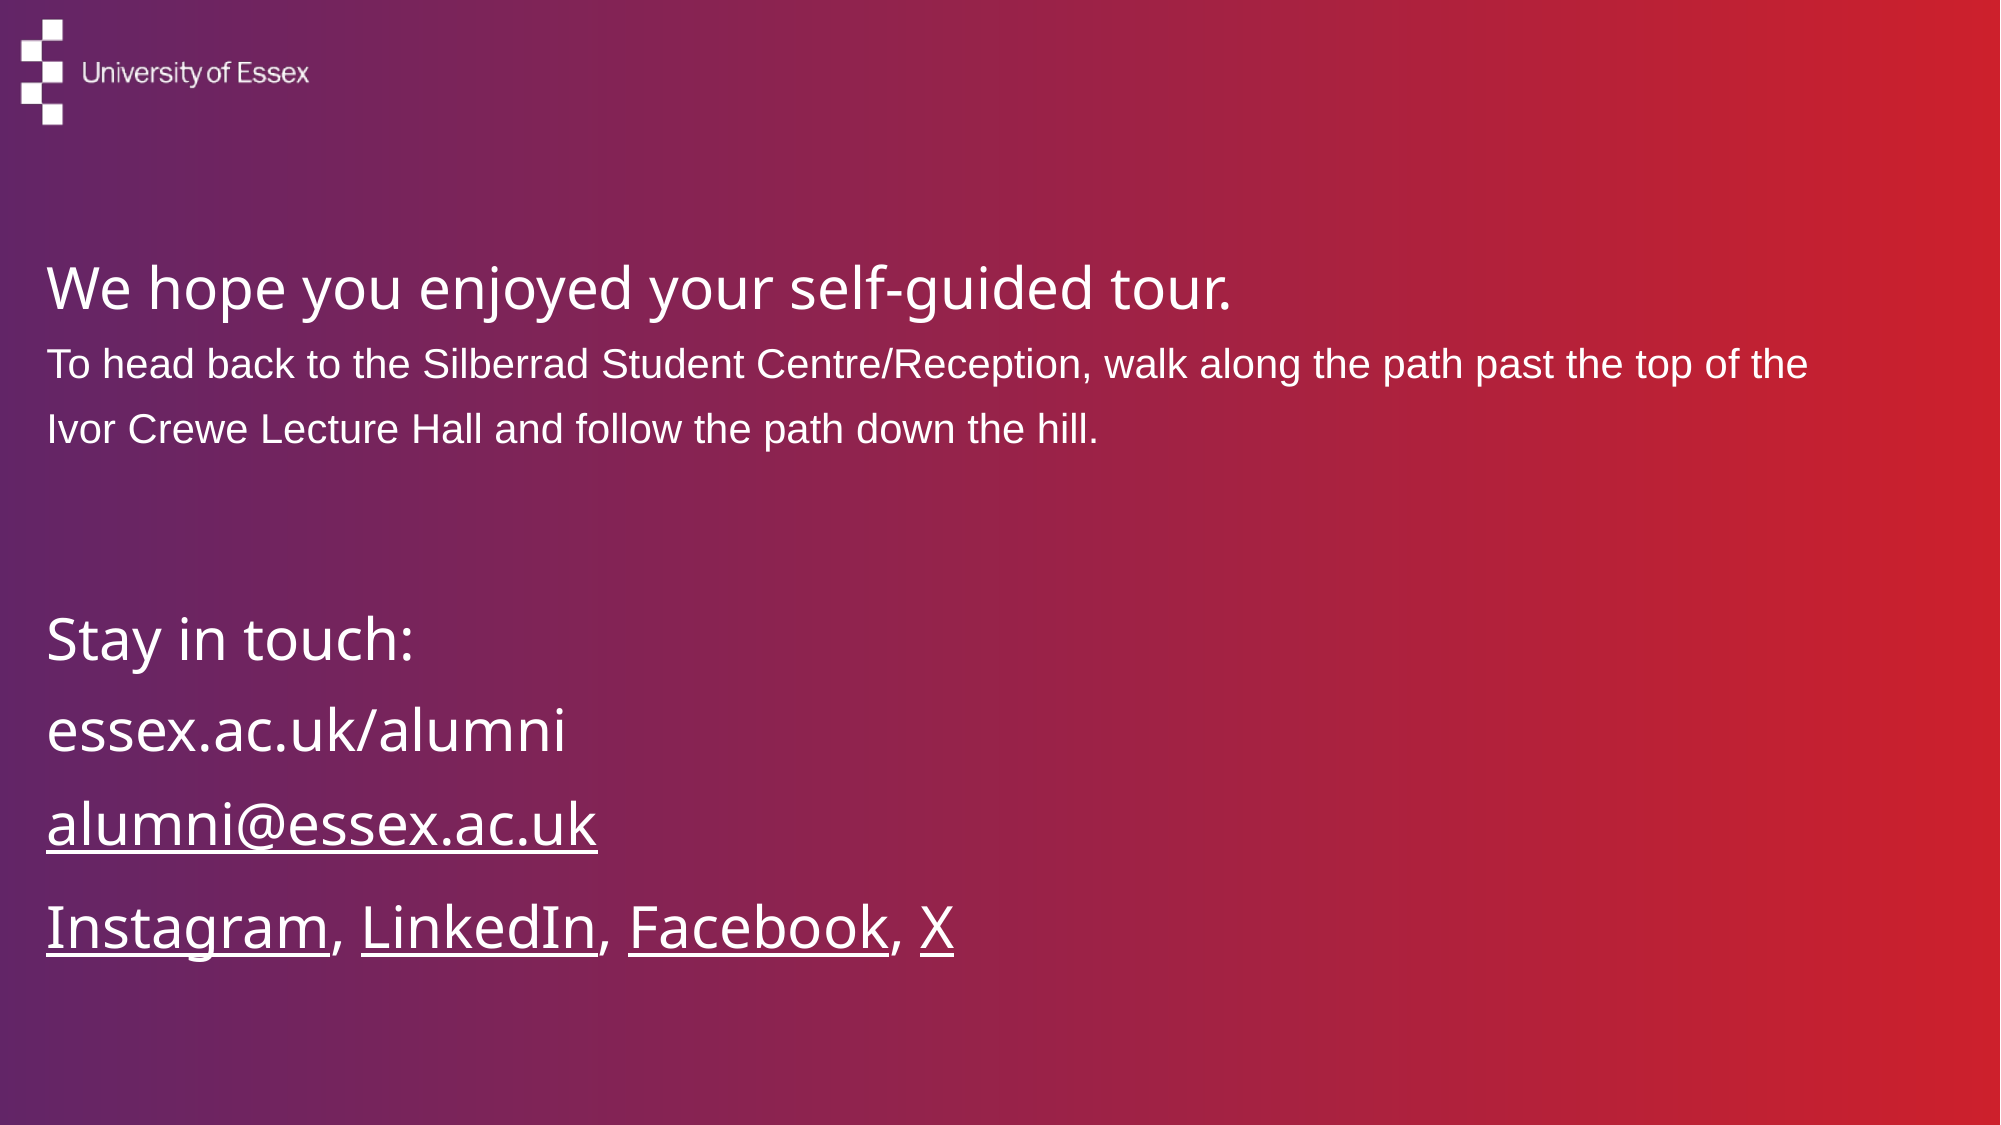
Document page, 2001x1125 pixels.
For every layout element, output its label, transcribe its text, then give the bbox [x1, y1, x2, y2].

picture [0, 0, 331, 147]
list We hope you enjoyed your self-guided tour. To head back to the Silberrad Student Centre/Reception, walk along the path past the top of the Ivor Crewe Lecture Hall and follow the path down the hill. Stay in touch: essex.ac.uk/alumni alumni@essex.ac.uk Instagram, LinkedIn, Facebook, X [45, 222, 1888, 1084]
